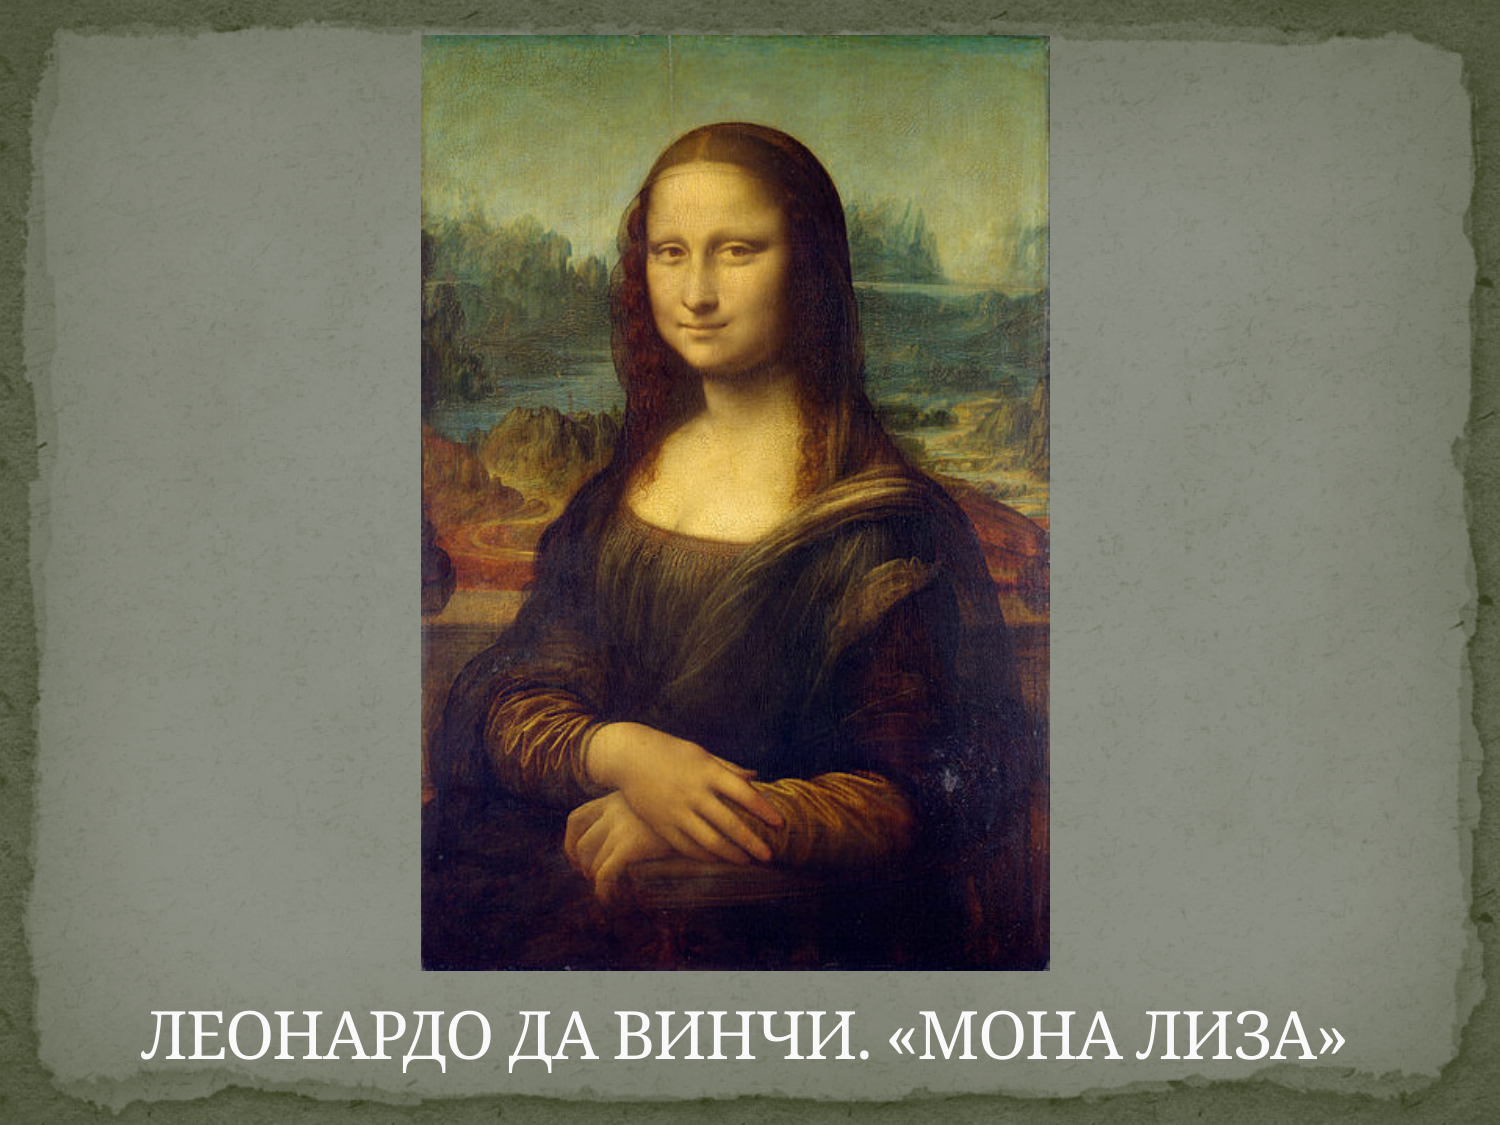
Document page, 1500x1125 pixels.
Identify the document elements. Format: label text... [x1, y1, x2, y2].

picture [421, 35, 1050, 971]
title ЛЕОНАРДО ДА ВИНЧИ. «МОНА ЛИЗА» [70, 972, 1421, 1081]
